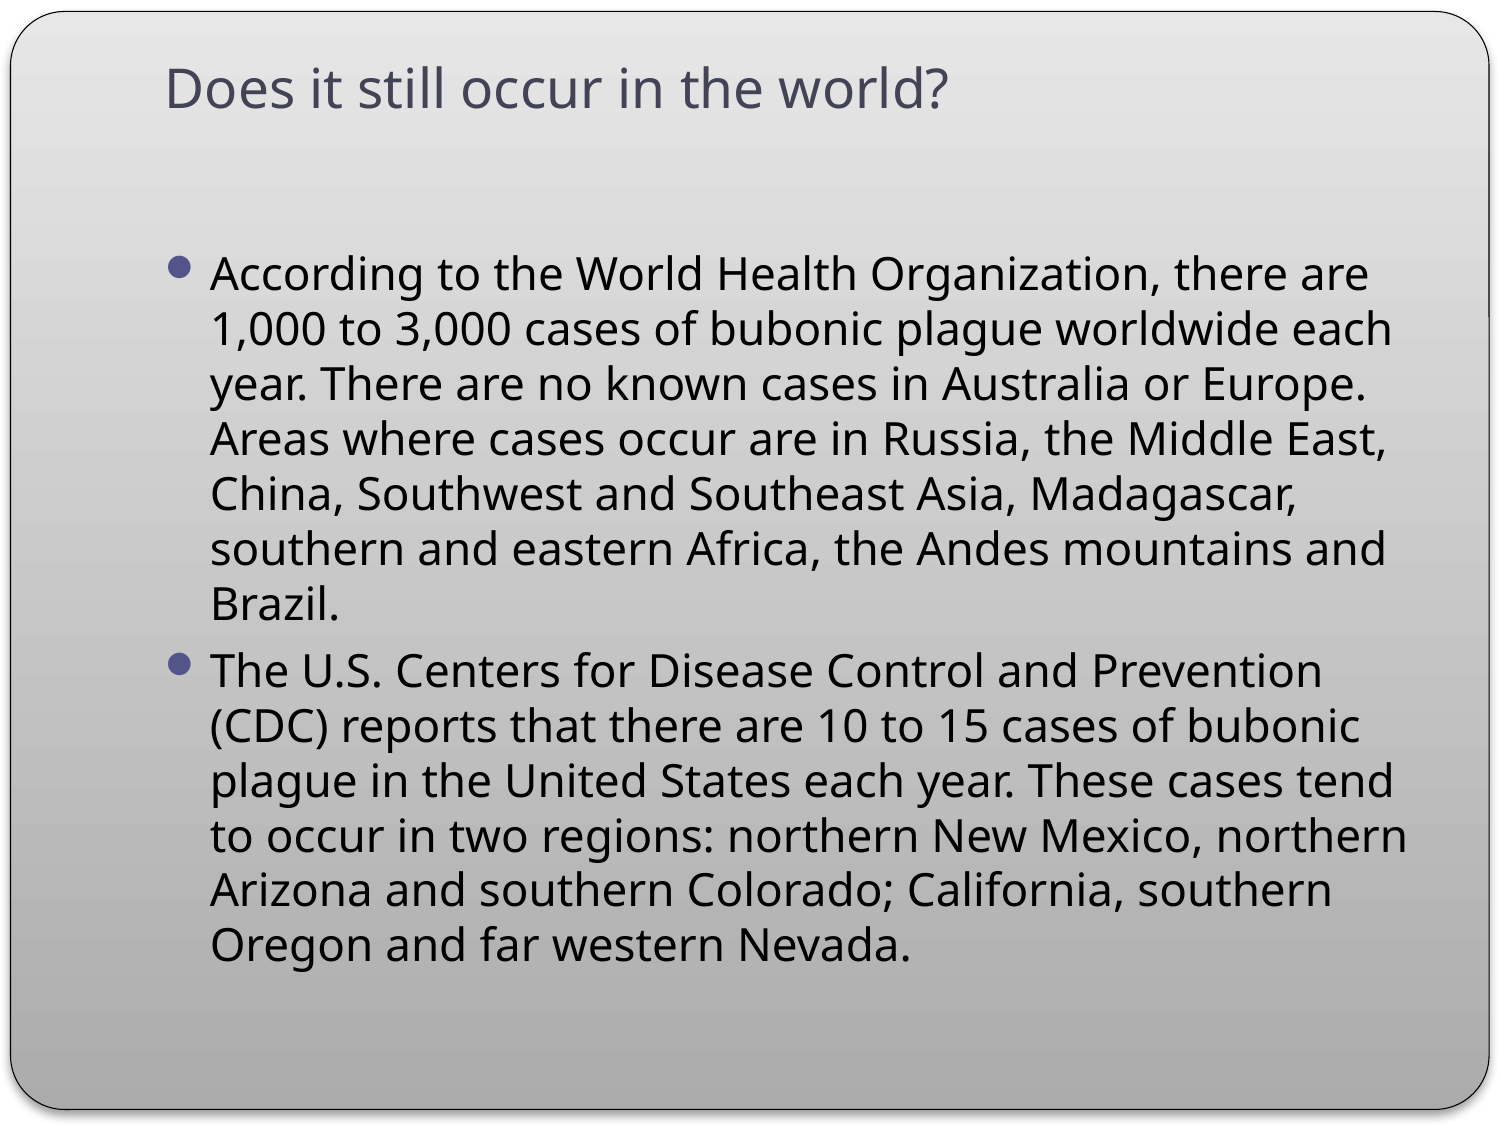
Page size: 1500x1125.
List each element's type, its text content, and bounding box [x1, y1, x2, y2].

list According to the World Health Organization, there are 1,000 to 3,000 cases of bubonic plague worldwide each year. There are no known cases in Australia or Europe. Areas where cases occur are in Russia, the Middle East, China, Southwest and Southeast Asia, Madagascar, southern and eastern Africa, the Andes mountains and Brazil. The U.S. Centers for Disease Control and Prevention (CDC) reports that there are 10 to 15 cases of bubonic plague in the United States each year. These cases tend to occur in two regions: northern New Mexico, northern Arizona and southern Colorado; California, southern Oregon and far western Nevada. [150, 237, 1425, 988]
title Does it still occur in the world? [150, 45, 1425, 233]
